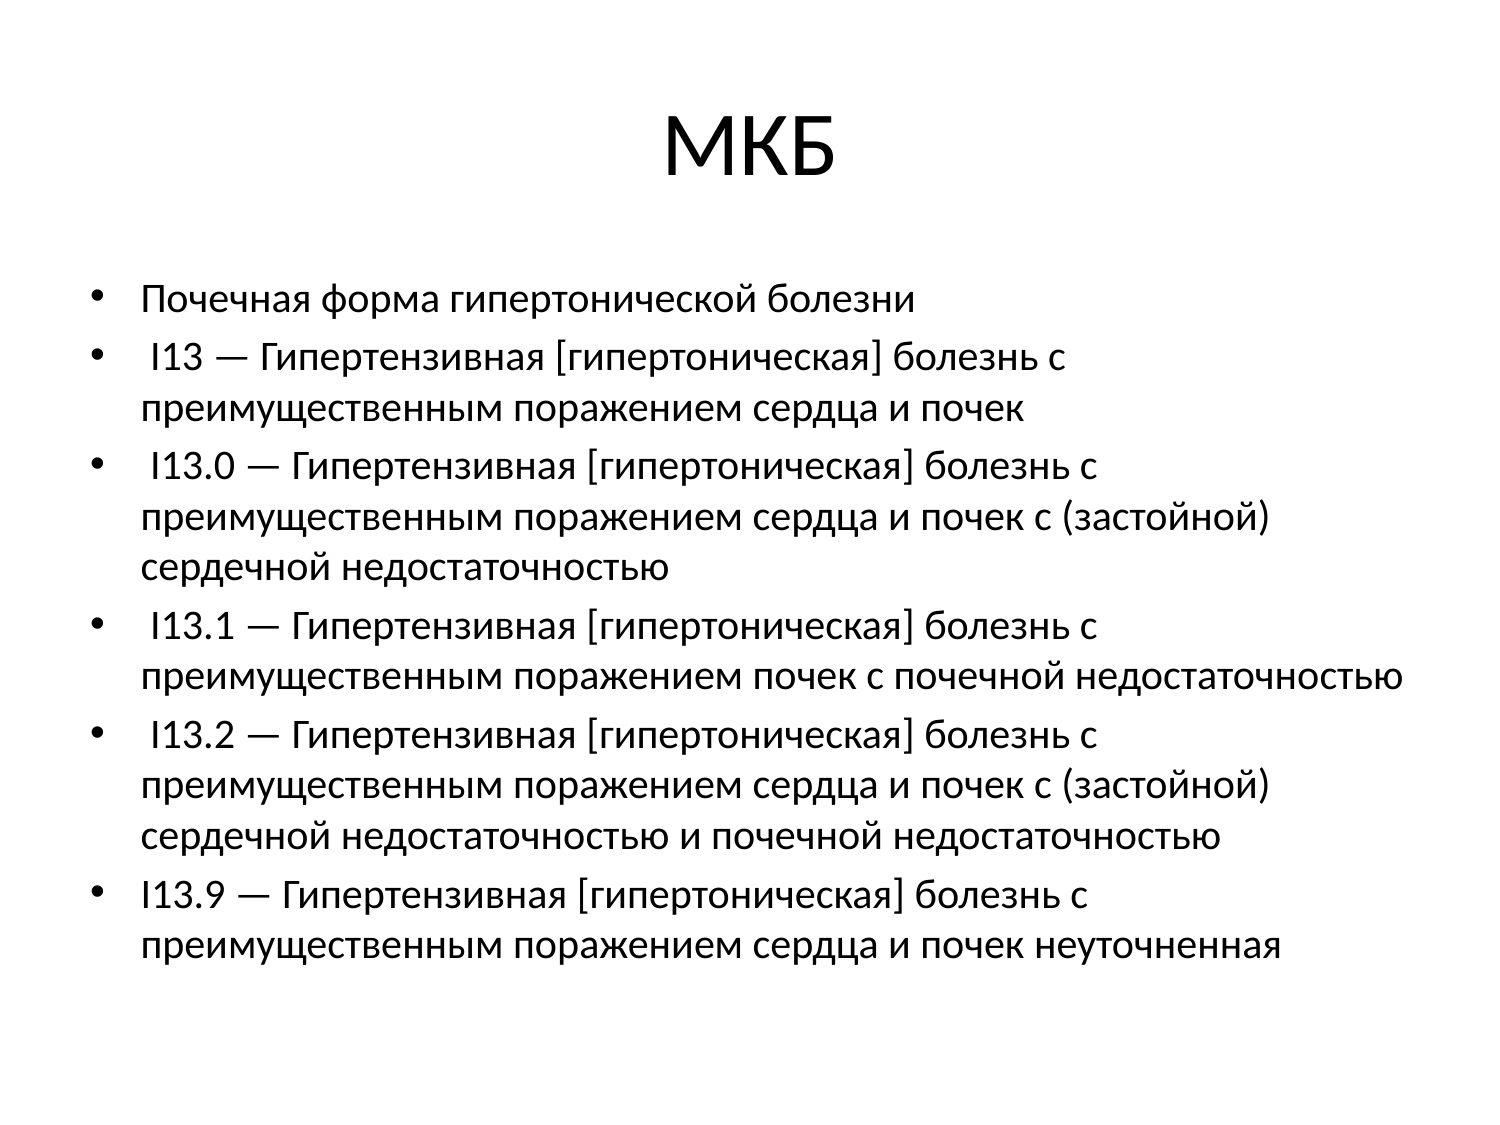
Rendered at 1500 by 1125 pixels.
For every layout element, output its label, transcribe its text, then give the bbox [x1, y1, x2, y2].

title МКБ [75, 45, 1425, 233]
list Почечная форма гипертонической болезни I13 — Гипертензивная [гипертоническая] болезнь с преимущественным поражением сердца и почек I13.0 — Гипертензивная [гипертоническая] болезнь с преимущественным поражением сердца и почек с (застойной) сердечной недостаточностью I13.1 — Гипертензивная [гипертоническая] болезнь с преимущественным поражением почек с почечной недостаточностью I13.2 — Гипертензивная [гипертоническая] болезнь с преимущественным поражением сердца и почек с (застойной) сердечной недостаточностью и почечной недостаточностью I13.9 — Гипертензивная [гипертоническая] болезнь с преимущественным поражением сердца и почек неуточненная [75, 262, 1425, 1005]
